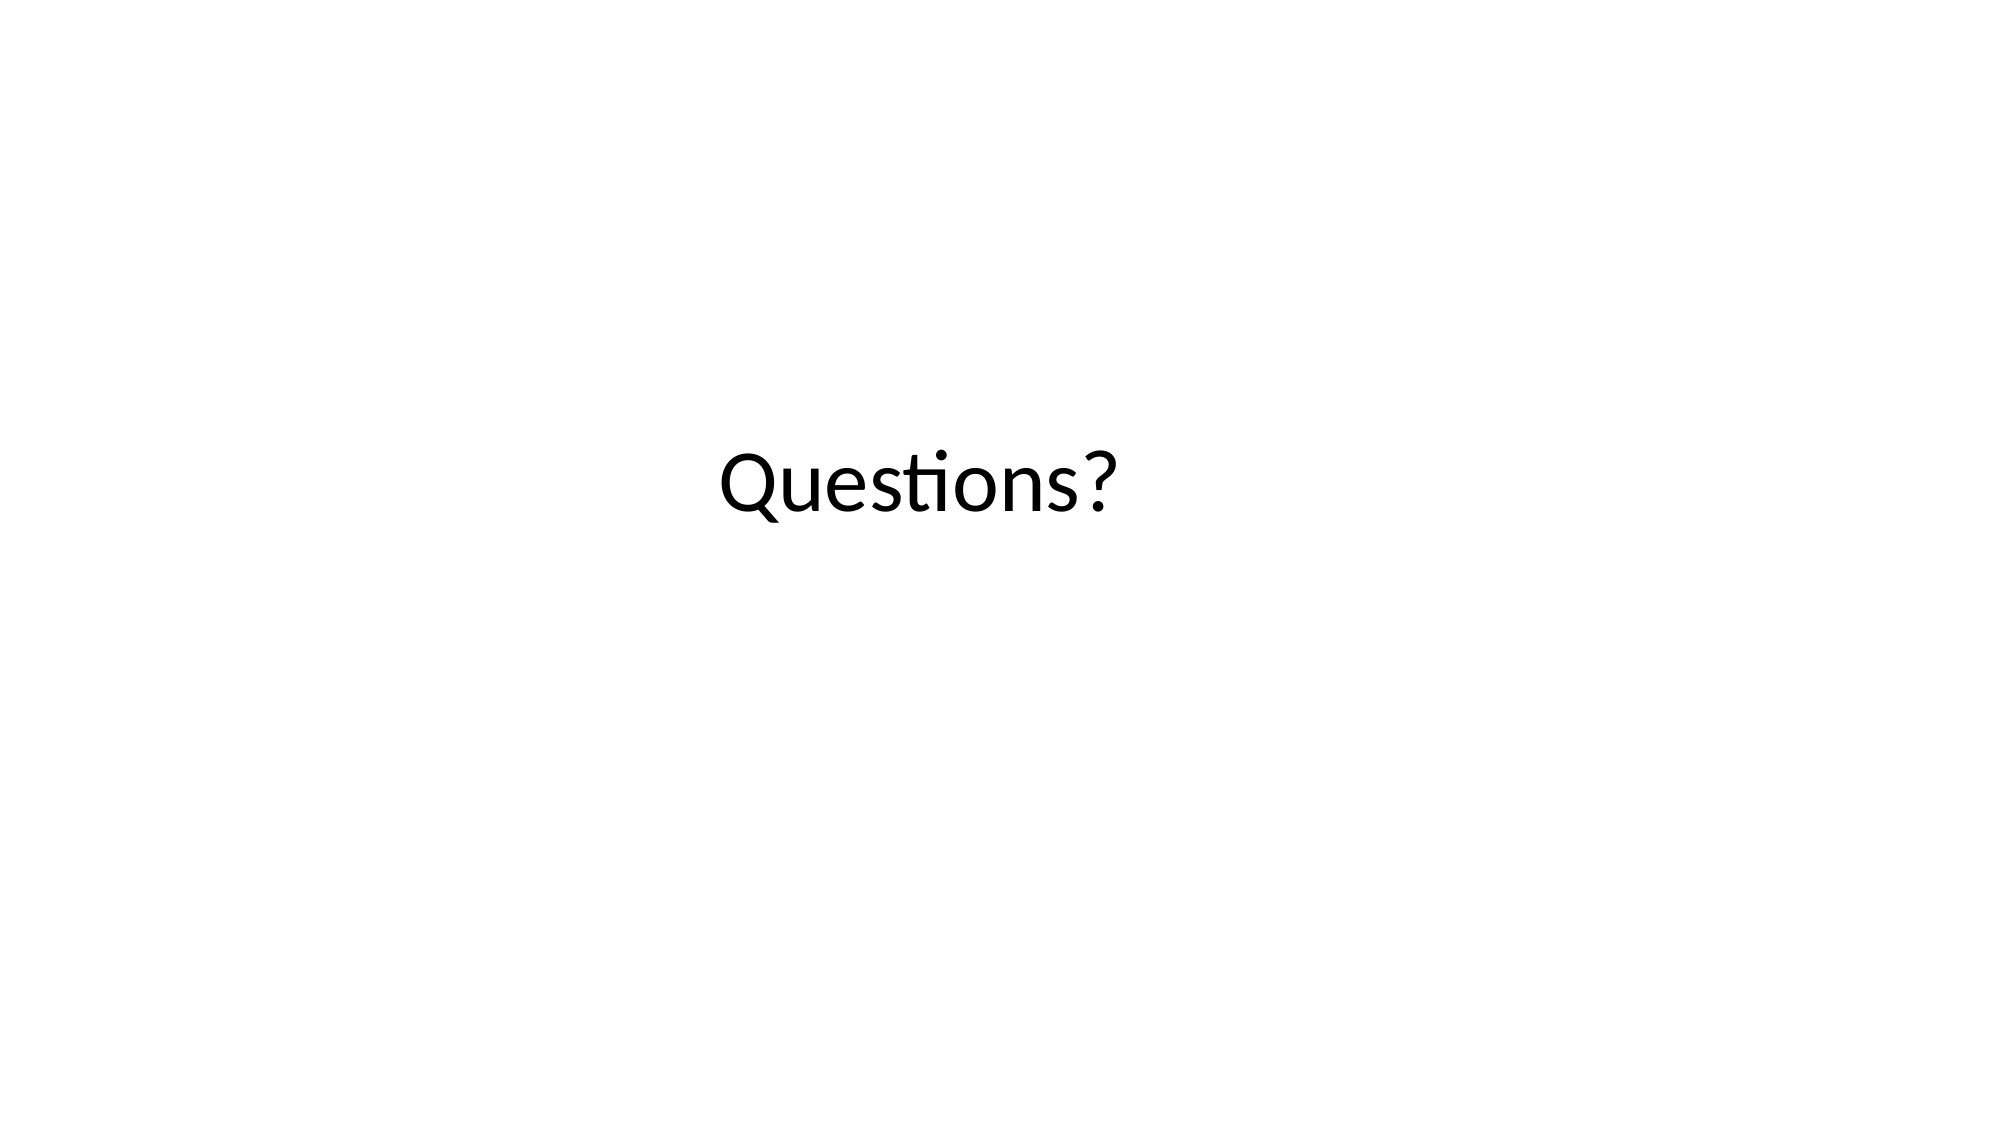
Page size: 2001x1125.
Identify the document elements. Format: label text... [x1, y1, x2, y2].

list Questions? [703, 427, 1297, 539]
